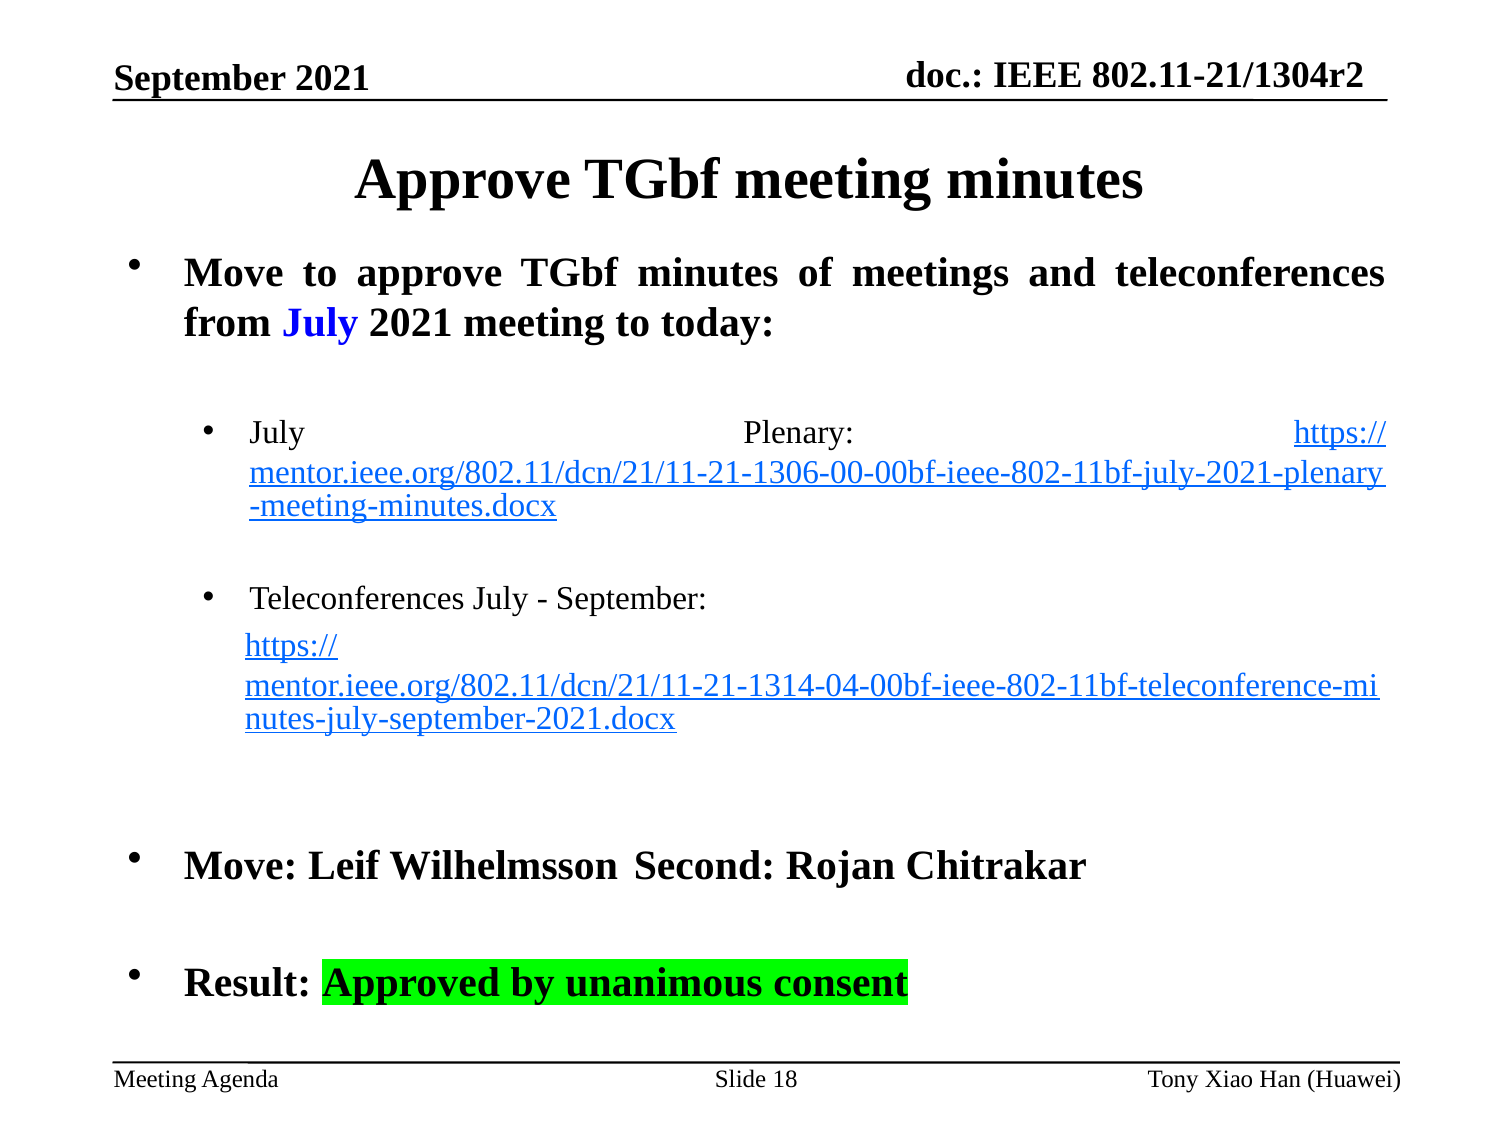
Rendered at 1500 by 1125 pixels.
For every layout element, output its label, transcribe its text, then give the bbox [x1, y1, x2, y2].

text_box Move to approve TGbf minutes of meetings and teleconferences from July 2021 meeting to today: July Plenary: https://mentor.ieee.org/802.11/dcn/21/11-21-1306-00-00bf-ieee-802-11bf-july-2021-plenary-meeting-minutes.docx Teleconferences July - September: https://mentor.ieee.org/802.11/dcn/21/11-21-1314-04-00bf-ieee-802-11bf-teleconference-minutes-july-september-2021.docx Move: Leif Wilhelmsson Second: Rojan Chitrakar Result: Approved by unanimous consent [112, 237, 1402, 975]
text_box Approve TGbf meeting minutes [112, 87, 1388, 237]
slide_number Slide 18 [712, 1061, 800, 1093]
footer Tony Xiao Han (Huawei) [999, 1061, 1402, 1093]
